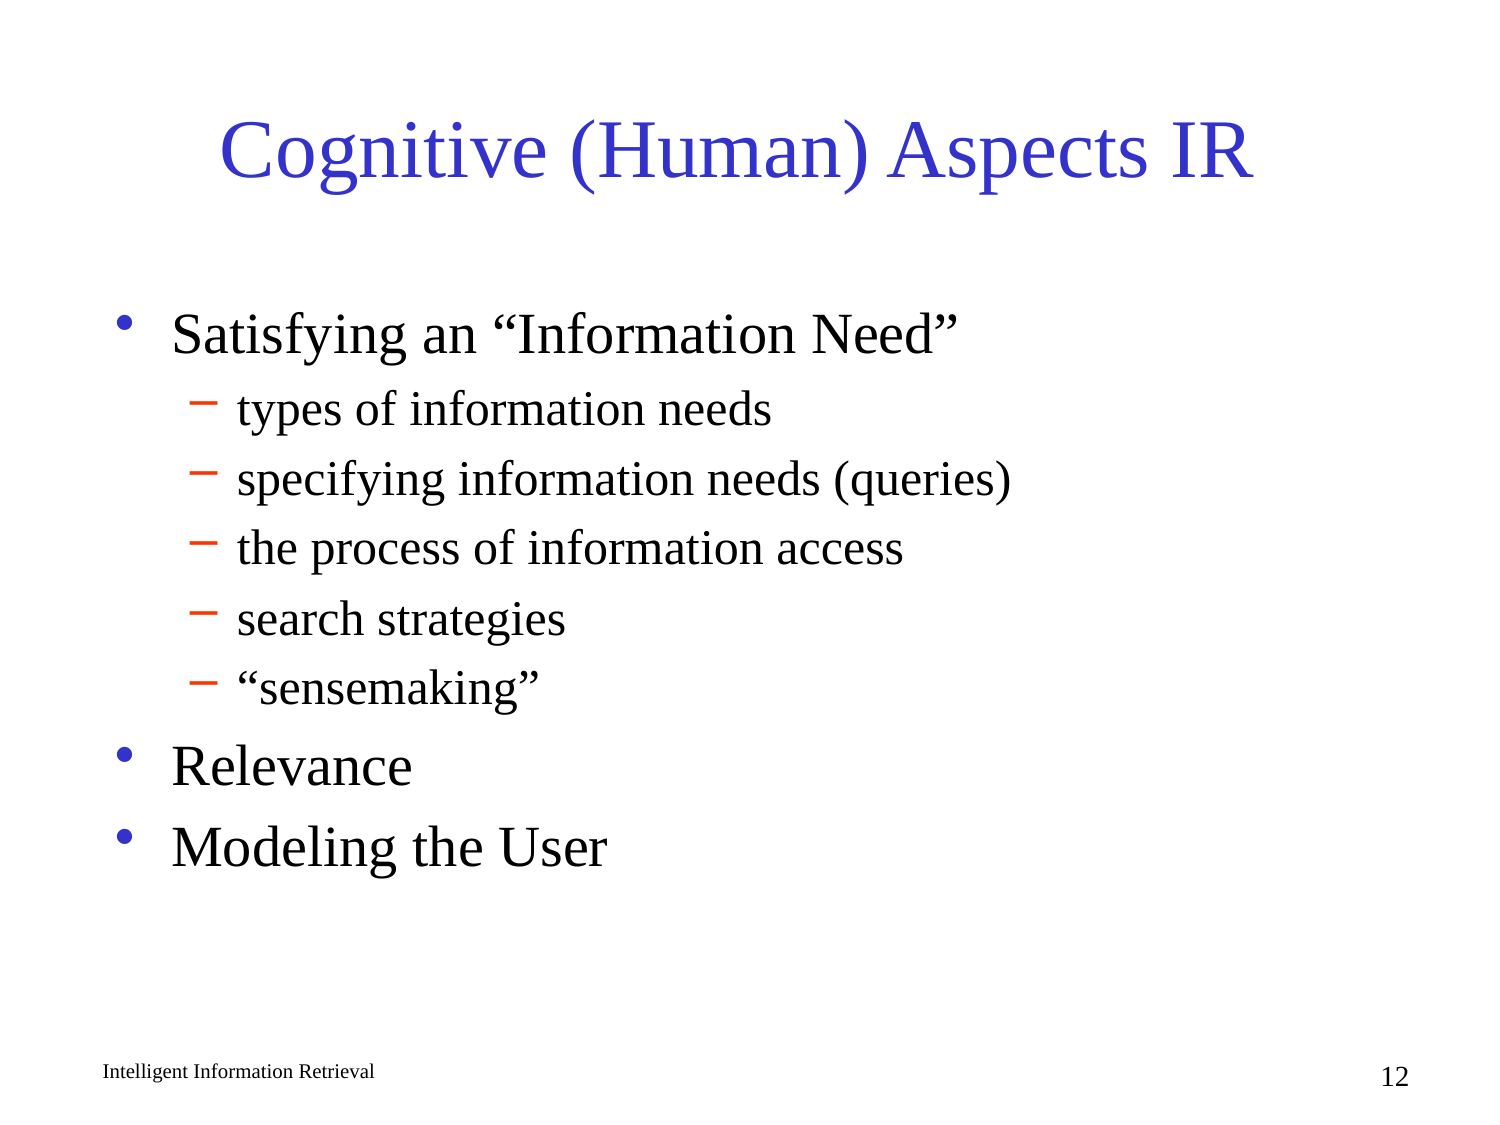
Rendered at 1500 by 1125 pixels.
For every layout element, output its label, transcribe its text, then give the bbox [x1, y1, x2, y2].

footer Intelligent Information Retrieval [87, 1049, 651, 1088]
title Cognitive (Human) Aspects IR [99, 49, 1376, 238]
list Satisfying an “Information Need” types of information needs specifying information needs (queries) the process of information access search strategies “sensemaking” Relevance Modeling the User [99, 287, 1376, 963]
slide_number 12 [1112, 1049, 1426, 1088]
